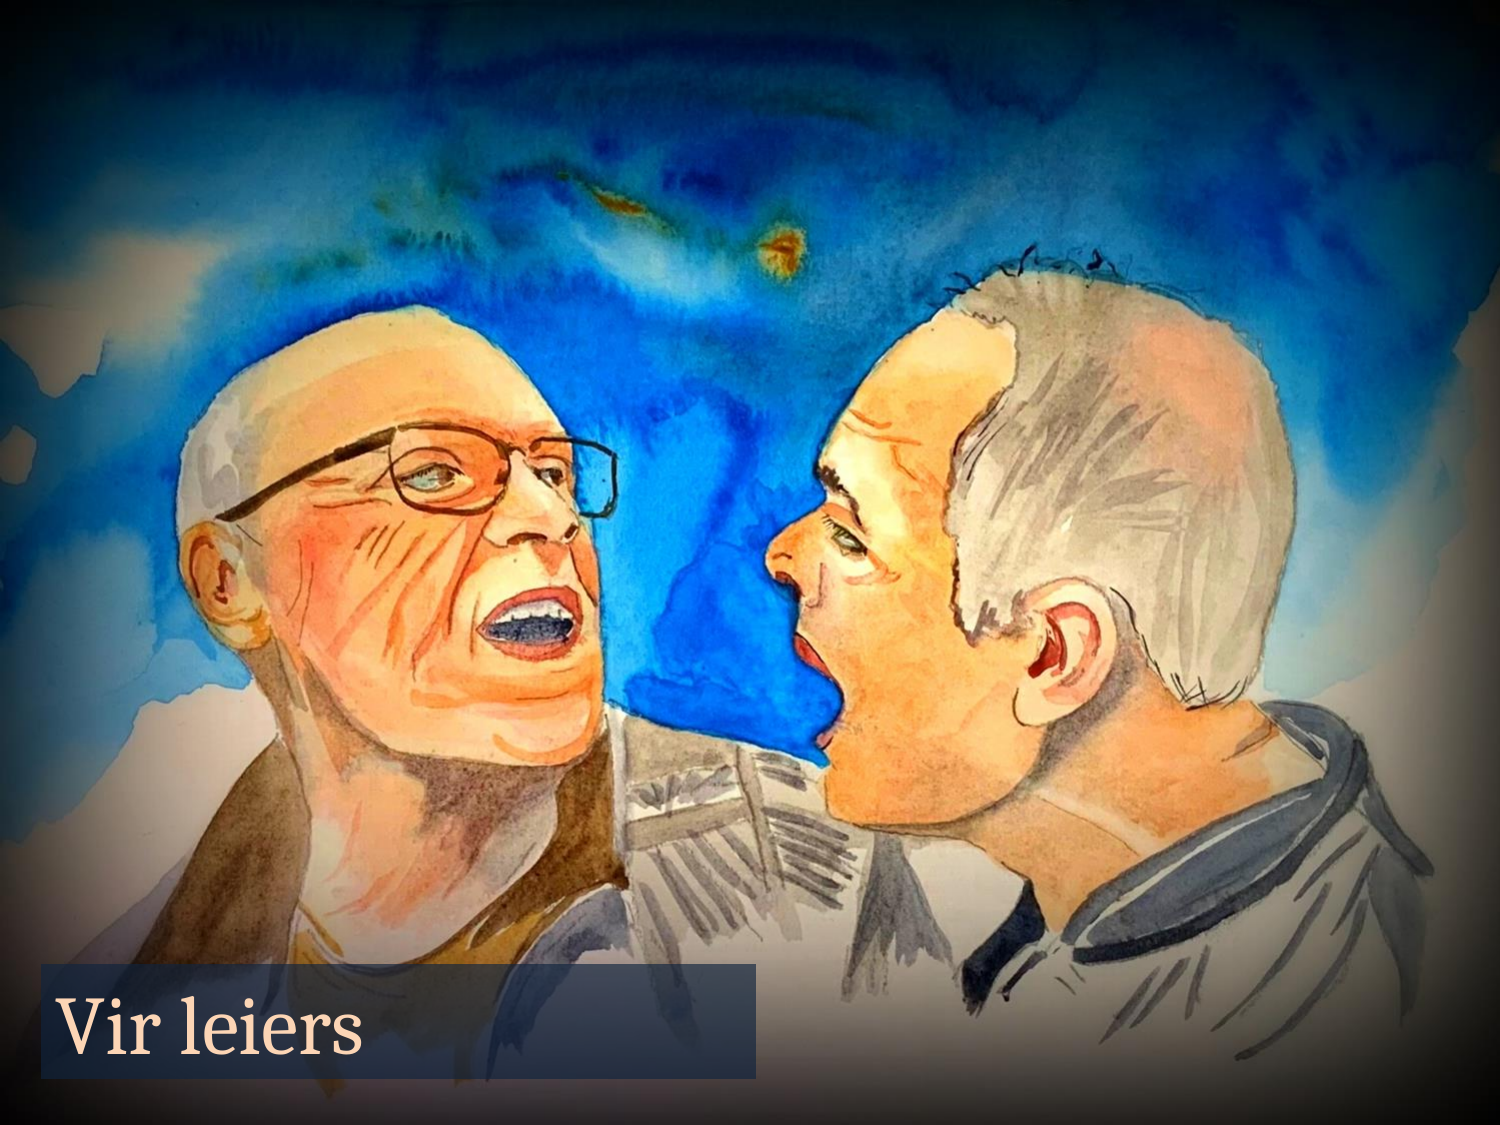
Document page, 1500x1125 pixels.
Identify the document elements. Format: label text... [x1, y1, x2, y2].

picture [0, 0, 1500, 1125]
text_box Vir leiers [41, 964, 756, 1079]
